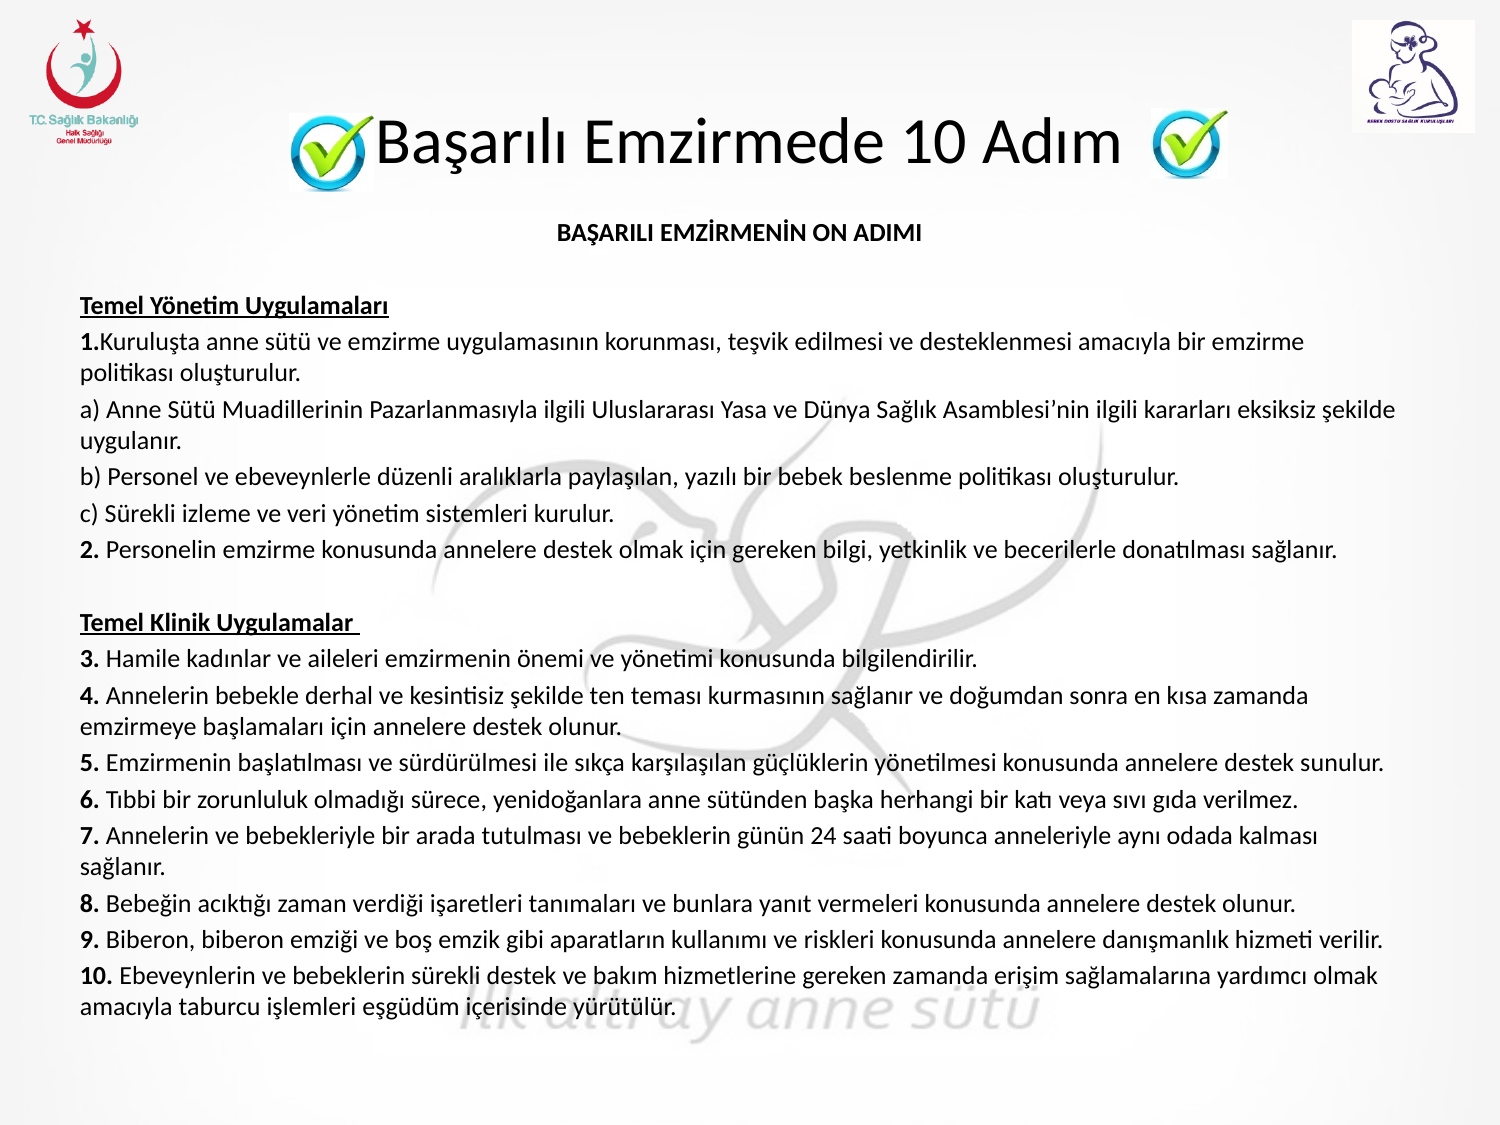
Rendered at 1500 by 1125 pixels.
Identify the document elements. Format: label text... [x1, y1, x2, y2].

picture [1352, 20, 1475, 133]
picture [1151, 108, 1229, 180]
picture [29, 19, 138, 145]
list BAŞARILI EMZİRMENİN ON ADIMI Temel Yönetim Uygulamaları 1.Kuruluşta anne sütü ve emzirme uygulamasının korunması, teşvik edilmesi ve desteklenmesi amacıyla bir emzirme politikası oluşturulur. a) Anne Sütü Muadillerinin Pazarlanmasıyla ilgili Uluslararası Yasa ve Dünya Sağlık Asamblesi’nin ilgili kararları eksiksiz şekilde uygulanır. b) Personel ve ebeveynlerle düzenli aralıklarla paylaşılan, yazılı bir bebek beslenme politikası oluşturulur. c) Sürekli izleme ve veri yönetim sistemleri kurulur. 2. Personelin emzirme konusunda annelere destek olmak için gereken bilgi, yetkinlik ve becerilerle donatılması sağlanır. Temel Klinik Uygulamalar 3. Hamile kadınlar ve aileleri emzirmenin önemi ve yönetimi konusunda bilgilendirilir. 4. Annelerin bebekle derhal ve kesintisiz şekilde ten teması kurmasının sağlanır ve doğumdan sonra en kısa zamanda emzirmeye başlamaları için annelere destek olunur. 5. Emzirmenin başlatılması ve sürdürülmesi ile sıkça karşılaşılan güçlüklerin yönetilmesi konusunda annelere destek sunulur. 6. Tıbbi bir zorunluluk olmadığı sürece, yenidoğanlara anne sütünden başka herhangi bir katı veya sıvı gıda verilmez. 7. Annelerin ve bebekleriyle bir arada tutulması ve bebeklerin günün 24 saati boyunca anneleriyle aynı odada kalması sağlanır. 8. Bebeğin acıktığı zaman verdiği işaretleri tanımaları ve bunlara yanıt vermeleri konusunda annelere destek olunur. 9. Biberon, biberon emziği ve boş emzik gibi aparatların kullanımı ve riskleri konusunda annelere danışmanlık hizmeti verilir. 10. Ebeveynlerin ve bebeklerin sürekli destek ve bakım hizmetlerine gereken zamanda erişim sağlamalarına yardımcı olmak amacıyla taburcu işlemleri eşgüdüm içerisinde yürütülür. [64, 208, 1415, 1106]
picture [288, 113, 374, 192]
title Başarılı Emzirmede 10 Adım [75, 90, 1425, 185]
